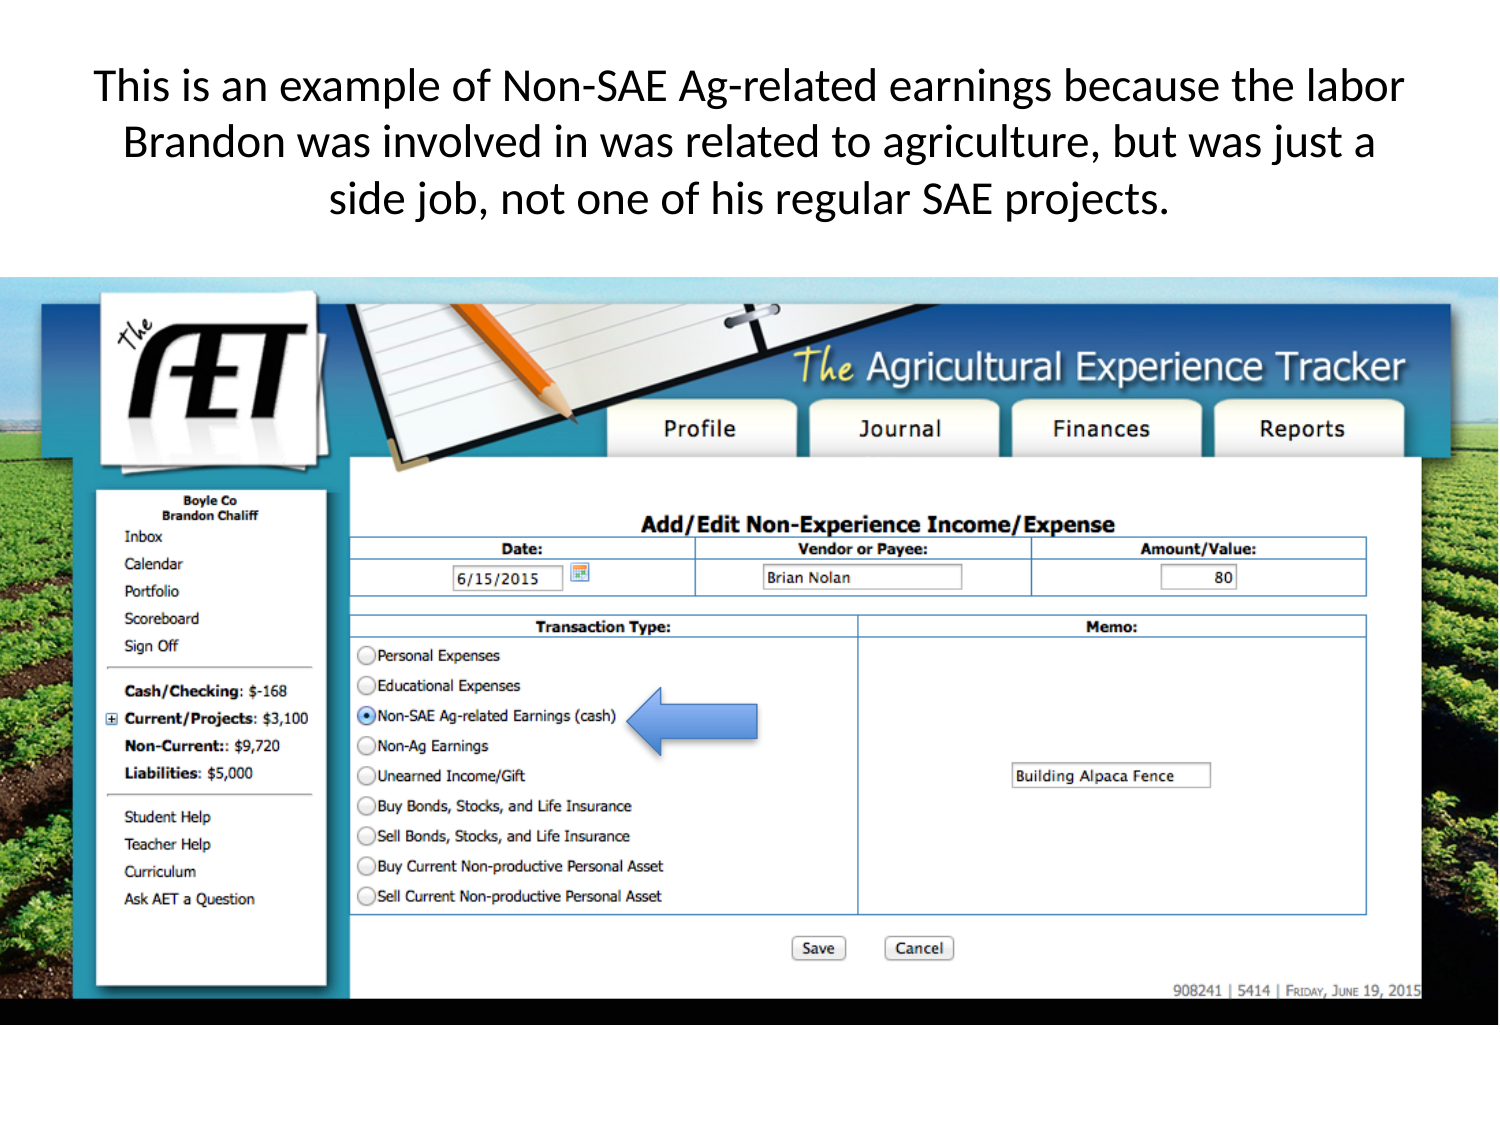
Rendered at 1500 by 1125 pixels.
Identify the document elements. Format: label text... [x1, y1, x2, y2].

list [0, 277, 1499, 1025]
title This is an example of Non-SAE Ag-related earnings because the labor Brandon was involved in was related to agriculture, but was just a side job, not one of his regular SAE projects. [75, 45, 1425, 233]
